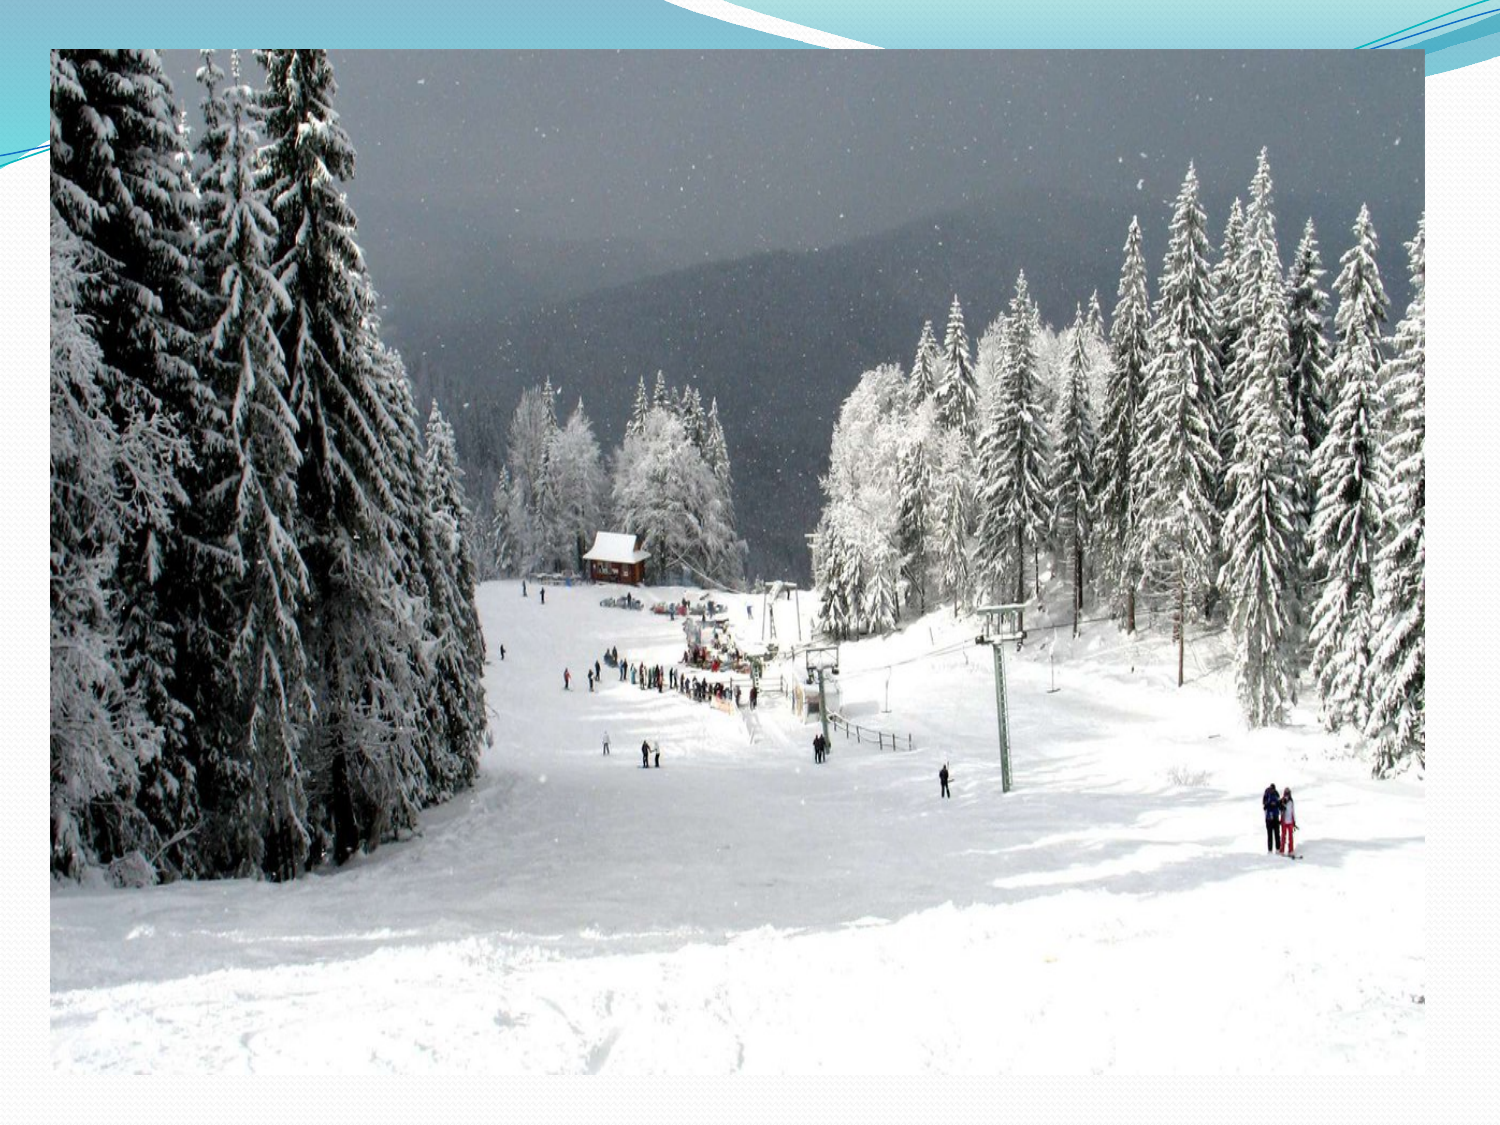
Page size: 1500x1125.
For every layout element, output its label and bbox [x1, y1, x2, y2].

list [49, 49, 1426, 1076]
